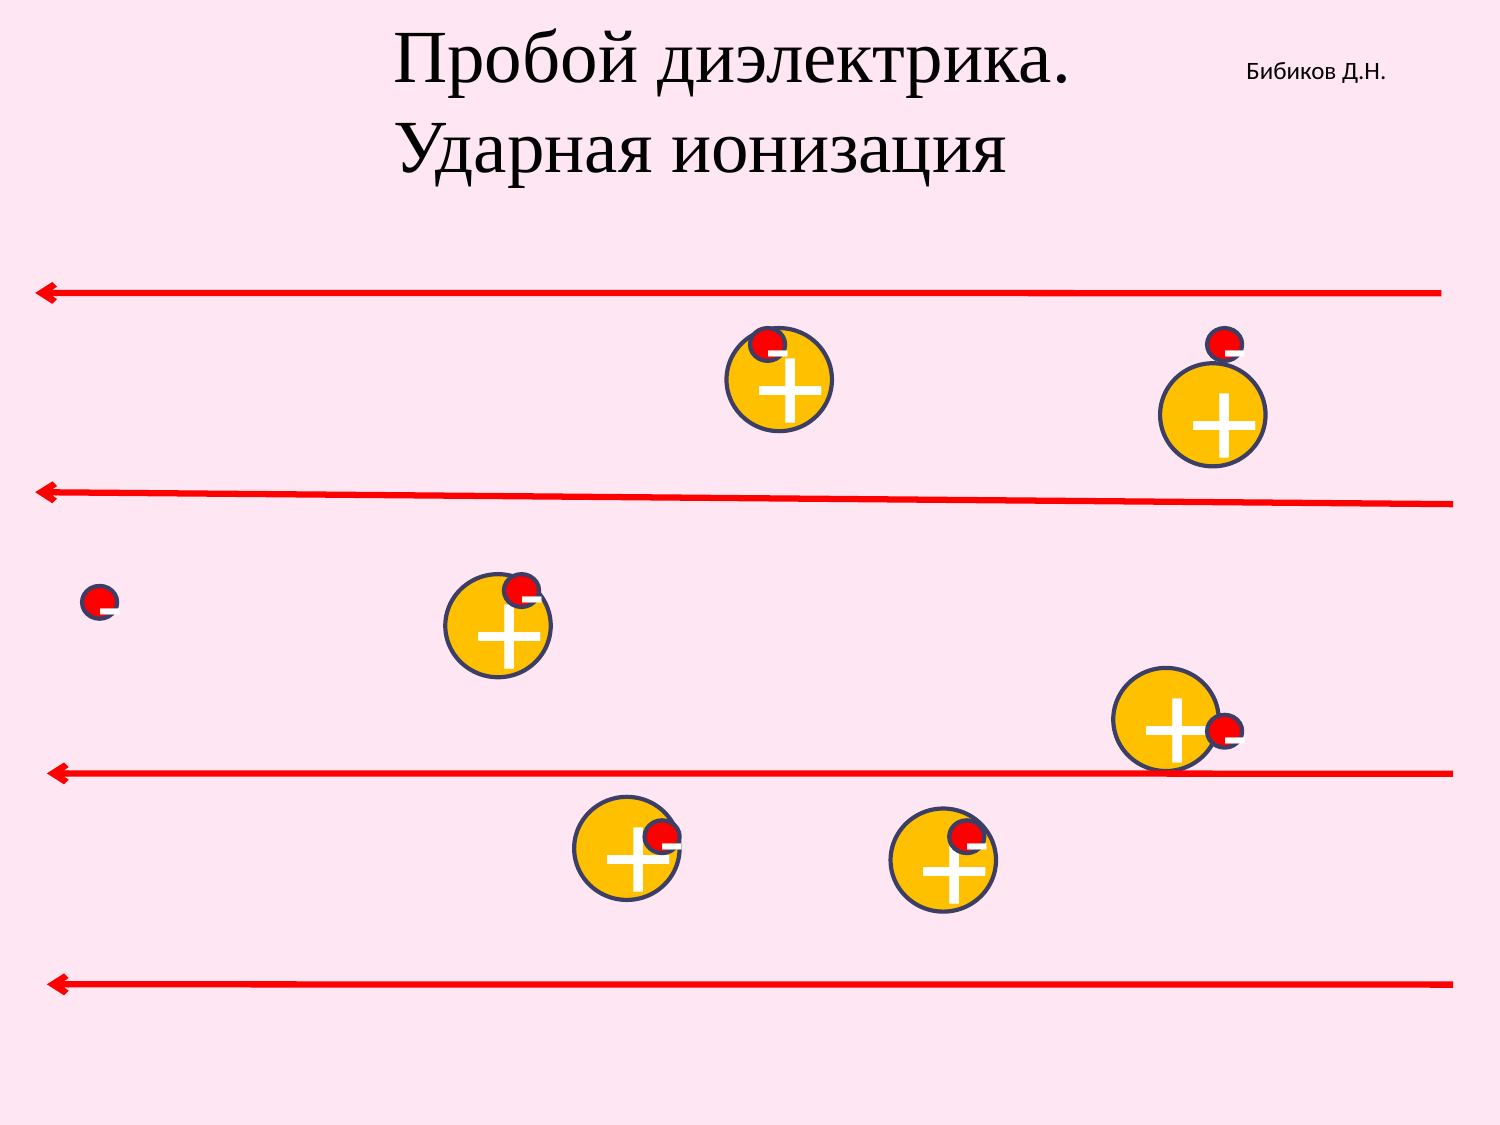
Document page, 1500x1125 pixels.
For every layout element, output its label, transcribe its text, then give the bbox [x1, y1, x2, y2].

text_box + [724, 325, 835, 434]
text_box - [642, 818, 682, 856]
text_box + [1111, 665, 1221, 770]
text_box - [1204, 712, 1245, 750]
text_box - [1204, 325, 1245, 363]
text_box - [501, 572, 542, 610]
text_box Пробой диэлектрика. Ударная ионизация [378, 0, 1106, 195]
text_box - [79, 583, 120, 621]
text_box + [572, 794, 682, 903]
text_box - [947, 818, 987, 856]
text_box + [888, 806, 999, 914]
text_box Бибиков Д.Н. [1231, 46, 1402, 92]
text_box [34, 491, 1454, 505]
text_box + [1157, 361, 1268, 469]
text_box + [443, 572, 553, 680]
text_box - [747, 325, 788, 363]
